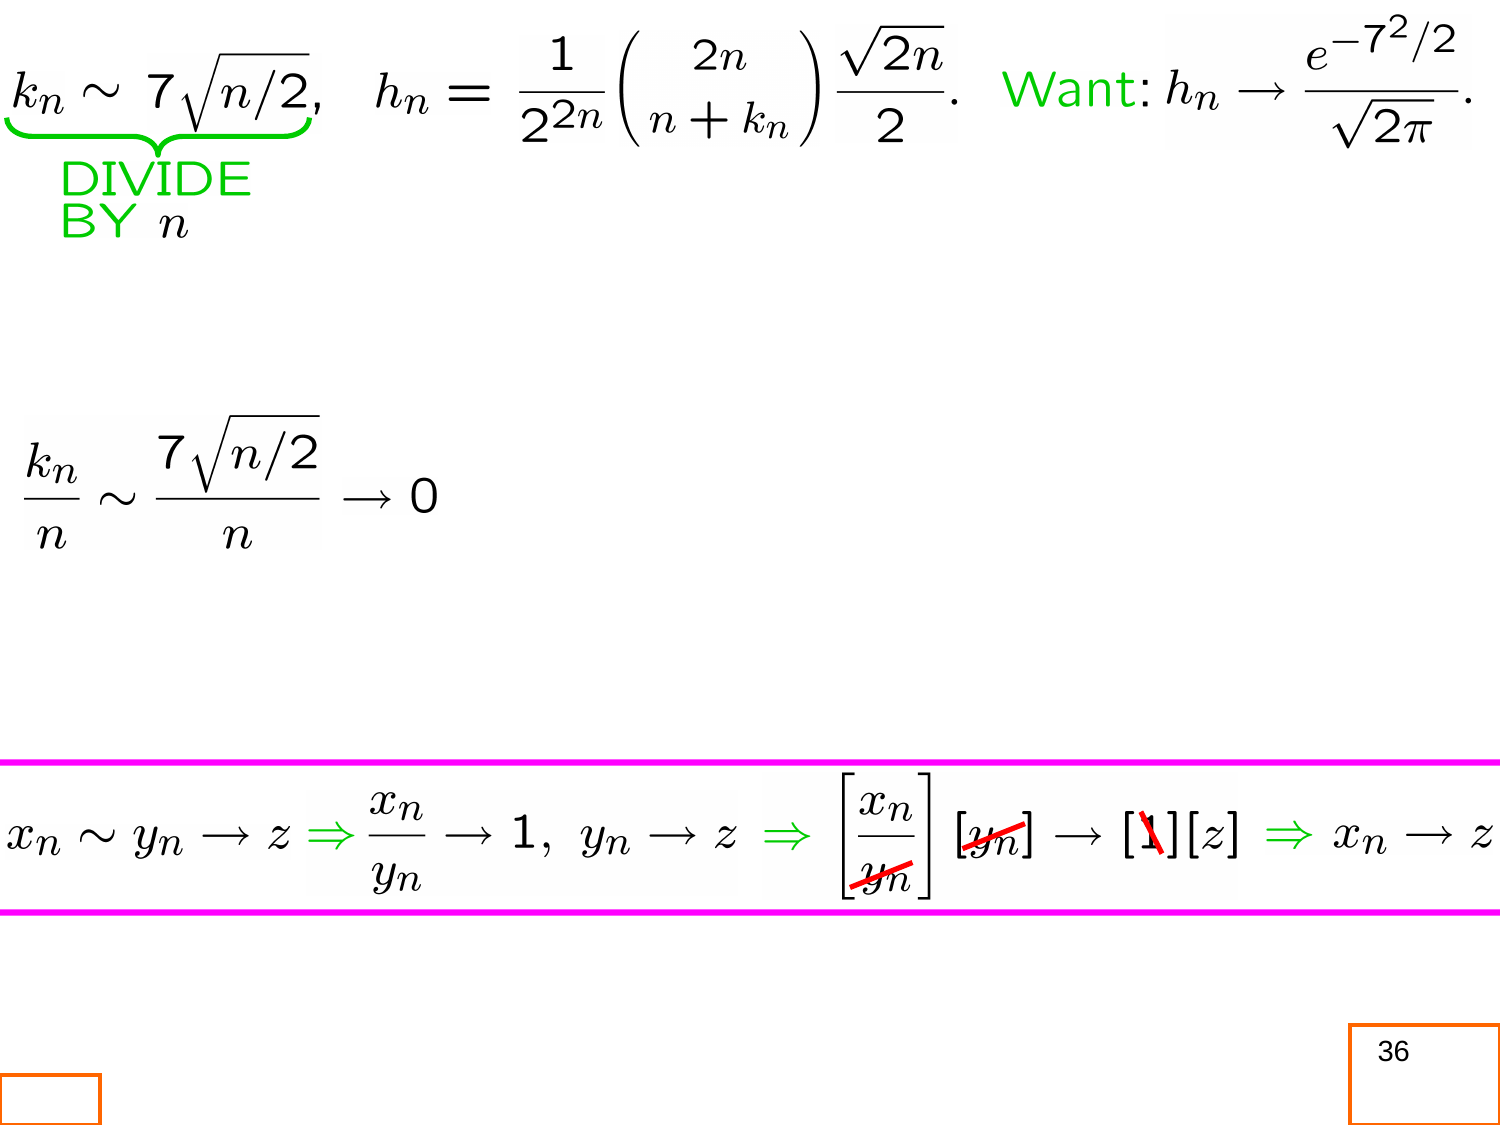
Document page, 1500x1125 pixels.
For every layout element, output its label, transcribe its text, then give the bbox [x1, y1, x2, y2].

picture [342, 477, 438, 516]
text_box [12, 14, 1472, 150]
slide_number 36 [1074, 1024, 1425, 1103]
picture [1265, 820, 1494, 855]
picture [5, 824, 291, 860]
picture [306, 790, 738, 896]
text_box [849, 823, 1026, 888]
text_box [6, 117, 310, 238]
text_box [1349, 1025, 1500, 1125]
picture [762, 772, 1238, 901]
picture [24, 415, 322, 551]
text_box [0, 1074, 100, 1125]
